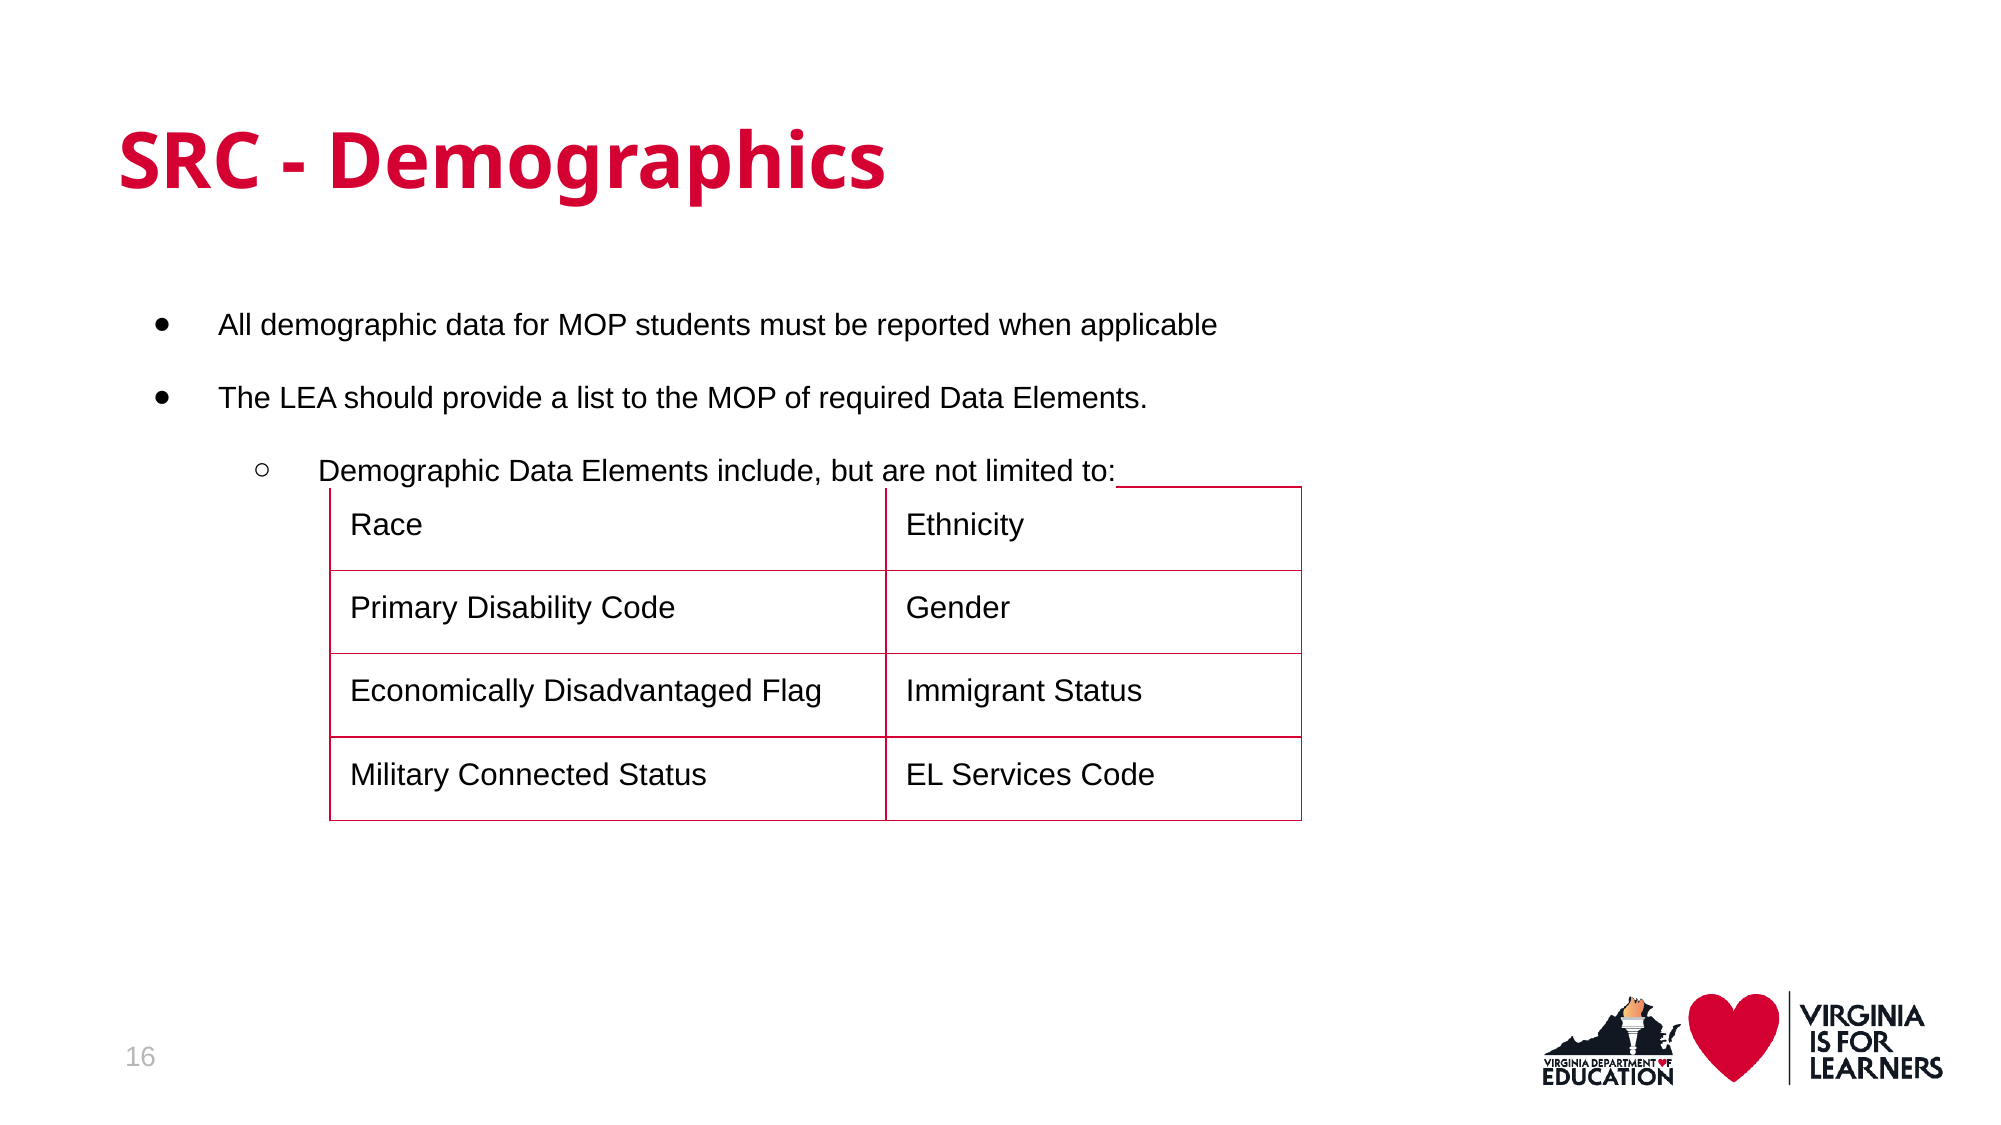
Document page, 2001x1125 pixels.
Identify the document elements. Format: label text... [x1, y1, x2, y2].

list All demographic data for MOP students must be reported when applicable The LEA should provide a list to the MOP of required Data Elements. Demographic Data Elements include, but are not limited to: [98, 247, 1962, 942]
picture [1516, 968, 1963, 1117]
slide_number 16 [105, 1012, 226, 1099]
title SRC - Demographics [98, 90, 1962, 217]
